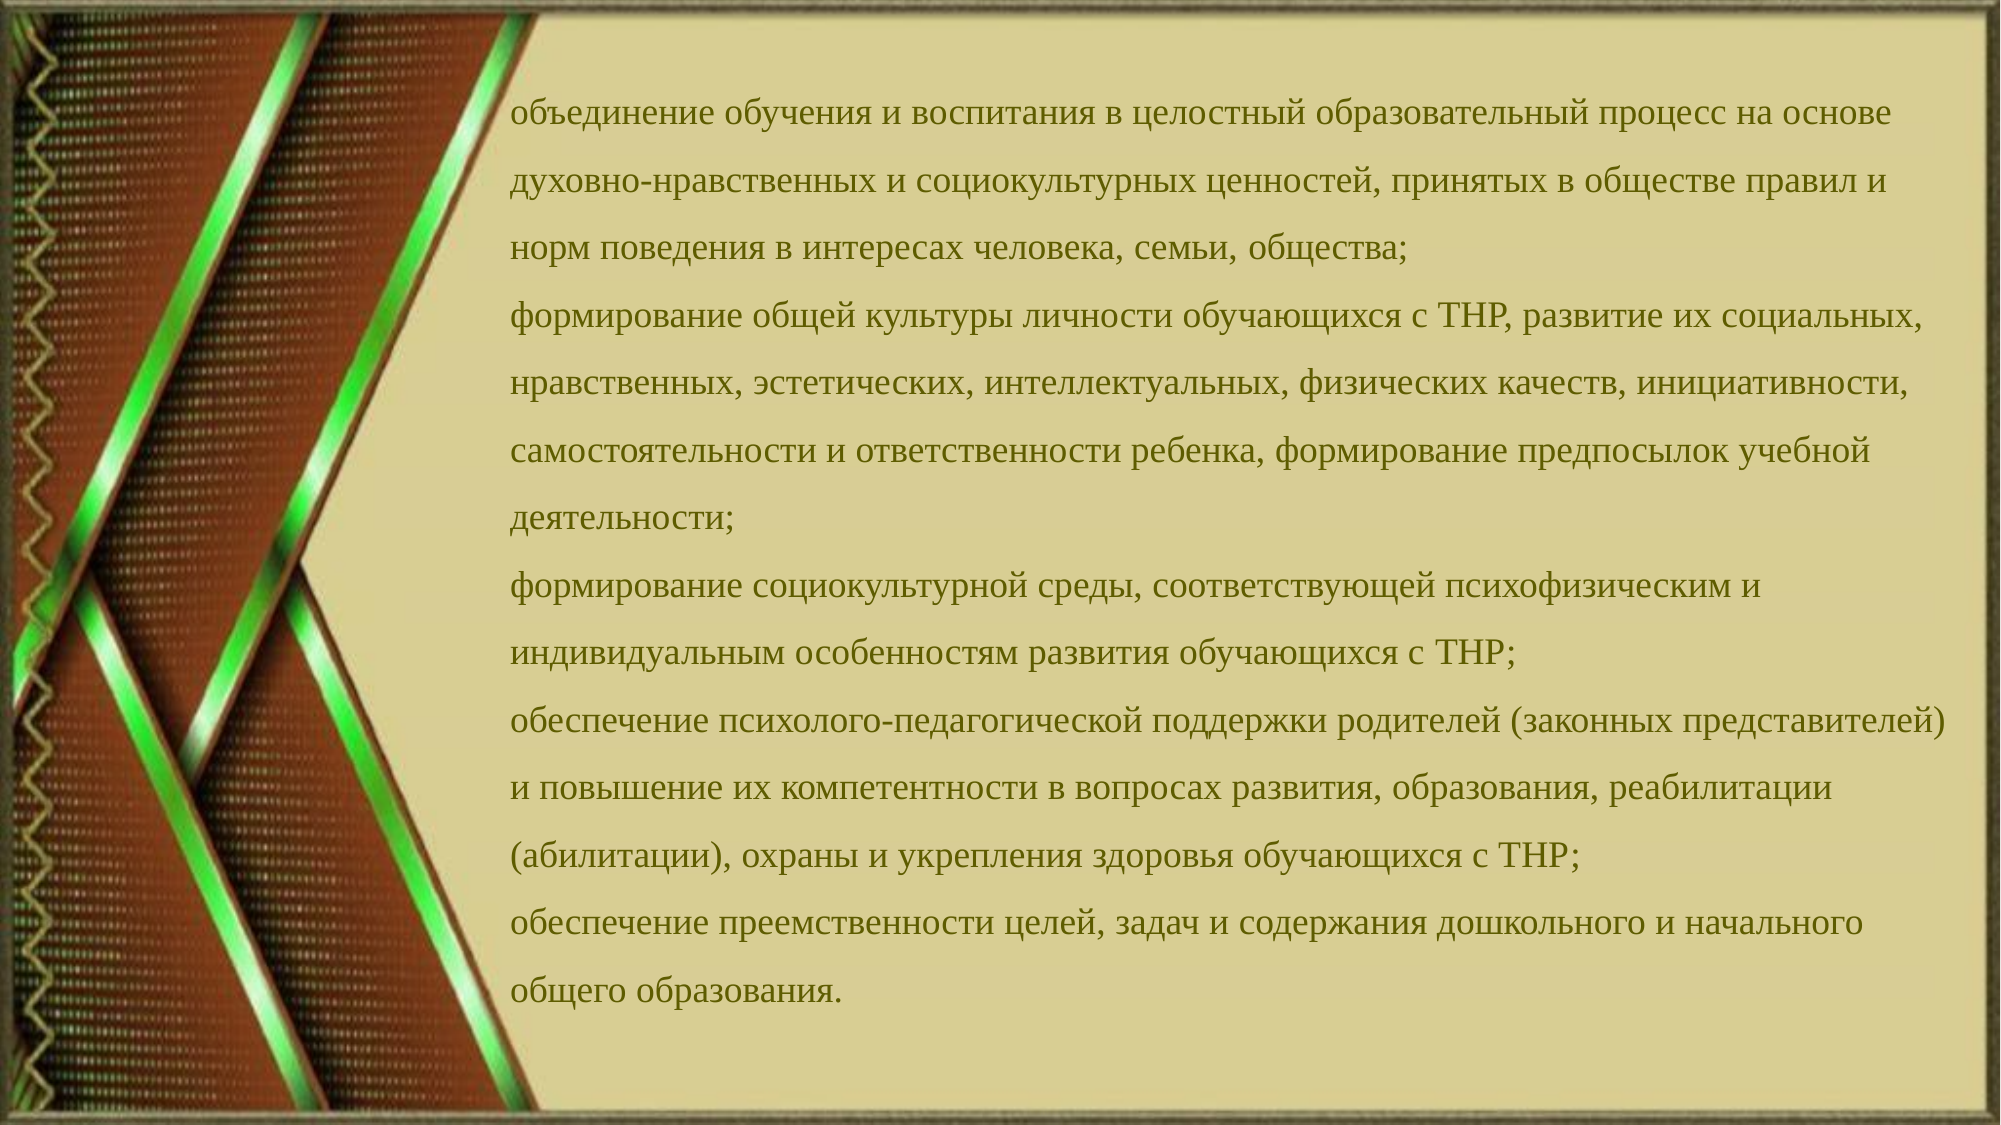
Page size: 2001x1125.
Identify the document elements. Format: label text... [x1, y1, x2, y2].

picture [0, 0, 2001, 1125]
title объединение обучения и воспитания в целостный образовательный процесс на основе духовно-нравственных и социокультурных ценностей, принятых в обществе правил и норм поведения в интересах человека, семьи, общества; формирование общей культуры личности обучающихся с ТНР, развитие их социальных, нравственных, эстетических, интеллектуальных, физических качеств, инициативности, самостоятельности и ответственности ребенка, формирование предпосылок учебной деятельности; формирование социокультурной среды, соответствующей психофизическим и индивидуальным особенностям развития обучающихся с ТНР; обеспечение психолого-педагогической поддержки родителей (законных представителей) и повышение их компетентности в вопросах развития, образования, реабилитации (абилитации), охраны и укрепления здоровья обучающихся с ТНР; обеспечение преемственности целей, задач и содержания дошкольного и начального общего образования. [495, 765, 2000, 1018]
